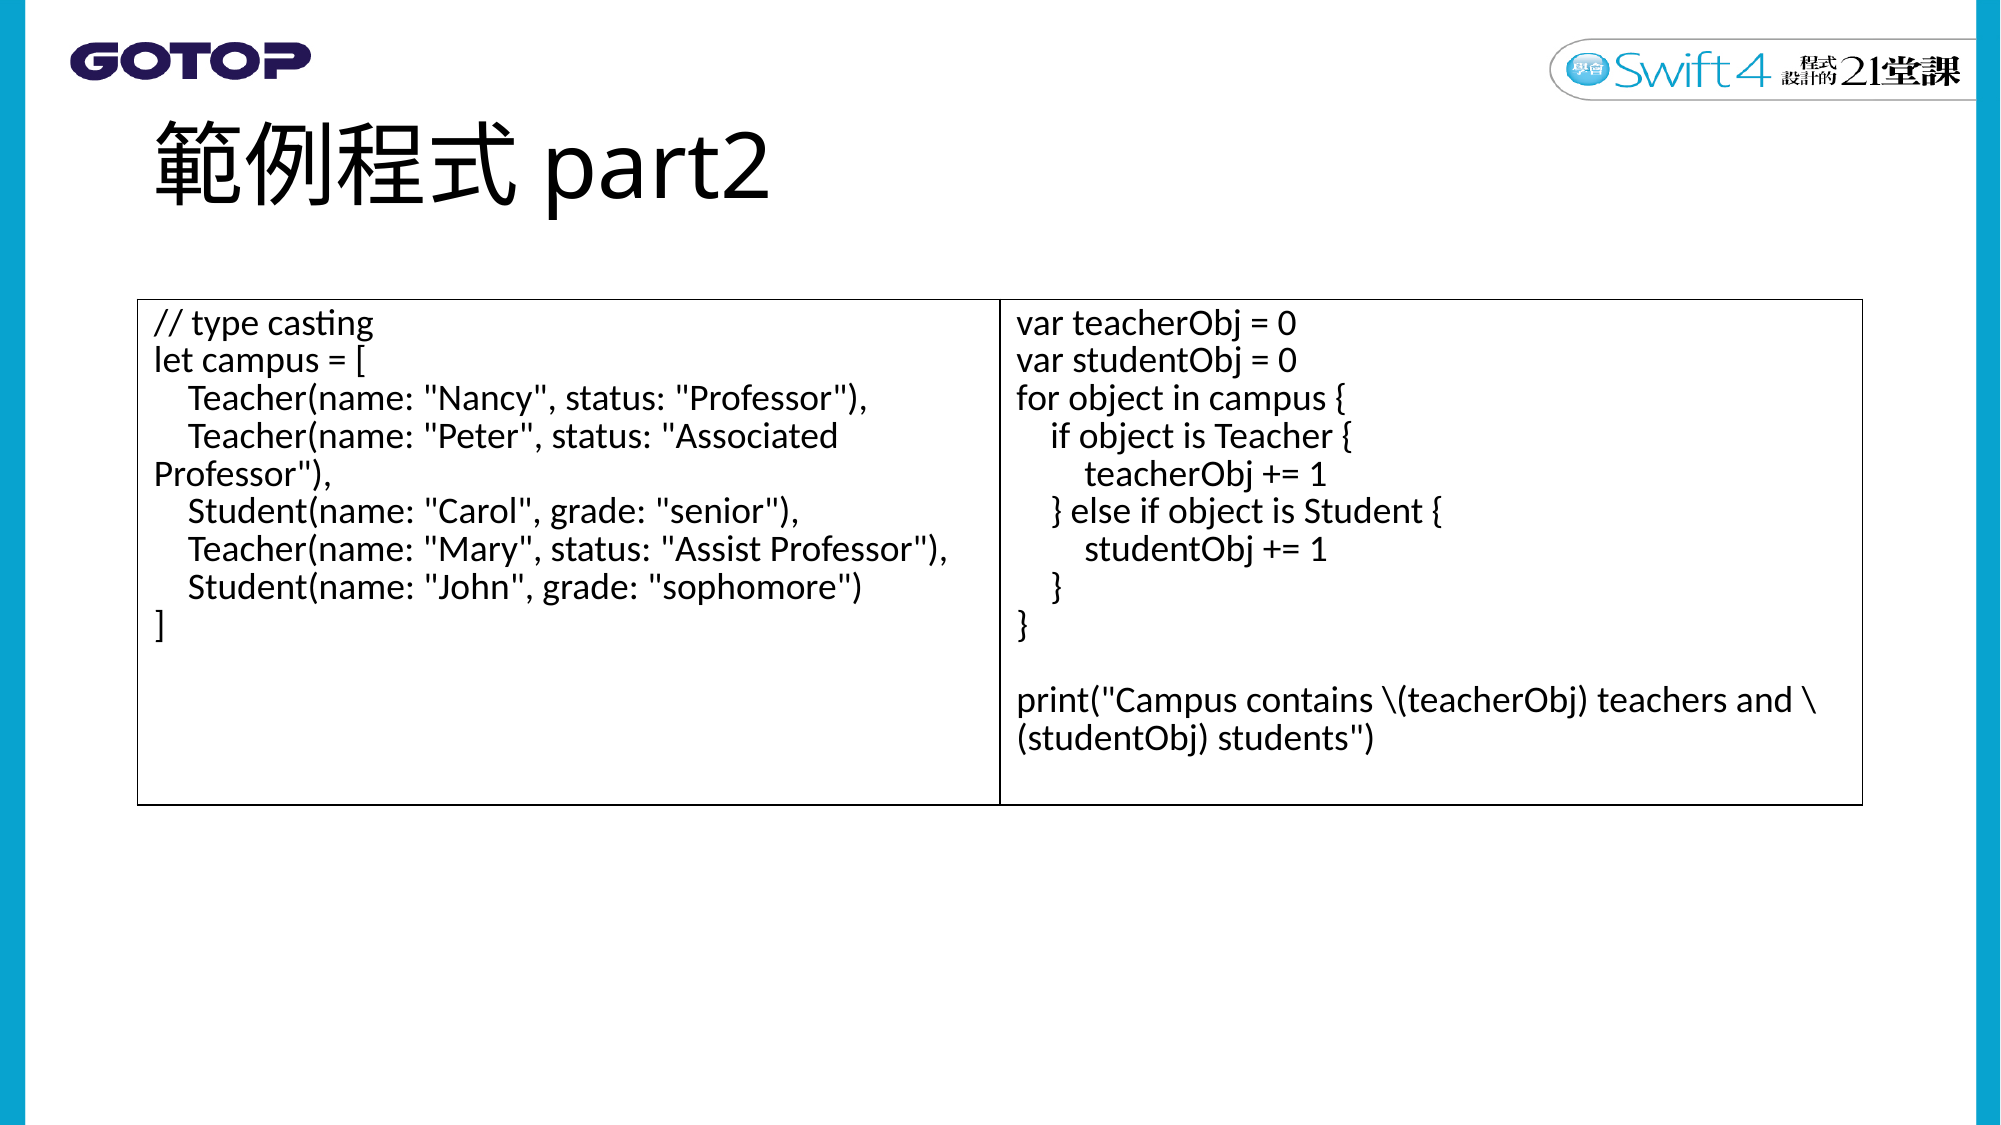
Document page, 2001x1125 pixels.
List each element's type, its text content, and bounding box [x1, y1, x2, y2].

title 範例程式part2 [137, 59, 1863, 278]
table_header var teacherObj = 0 var studentObj = 0 for object in campus { if object is Teacher { teacherObj += 1 } else if object is Student { studentObj += 1 } } print("Campus contains \(teacherObj) teachers and \(studentObj) students") [1001, 300, 1862, 804]
table_header // type casting let campus = [ Teacher(name: "Nancy", status: "Professor"), Teacher(name: "Peter", status: "Associated Professor"), Student(name: "Carol", grade: "senior"), Teacher(name: "Mary", status: "Assist Professor"), Student(name: "John", grade: "sophomore") ] [138, 300, 999, 804]
picture [26, 0, 1976, 1125]
